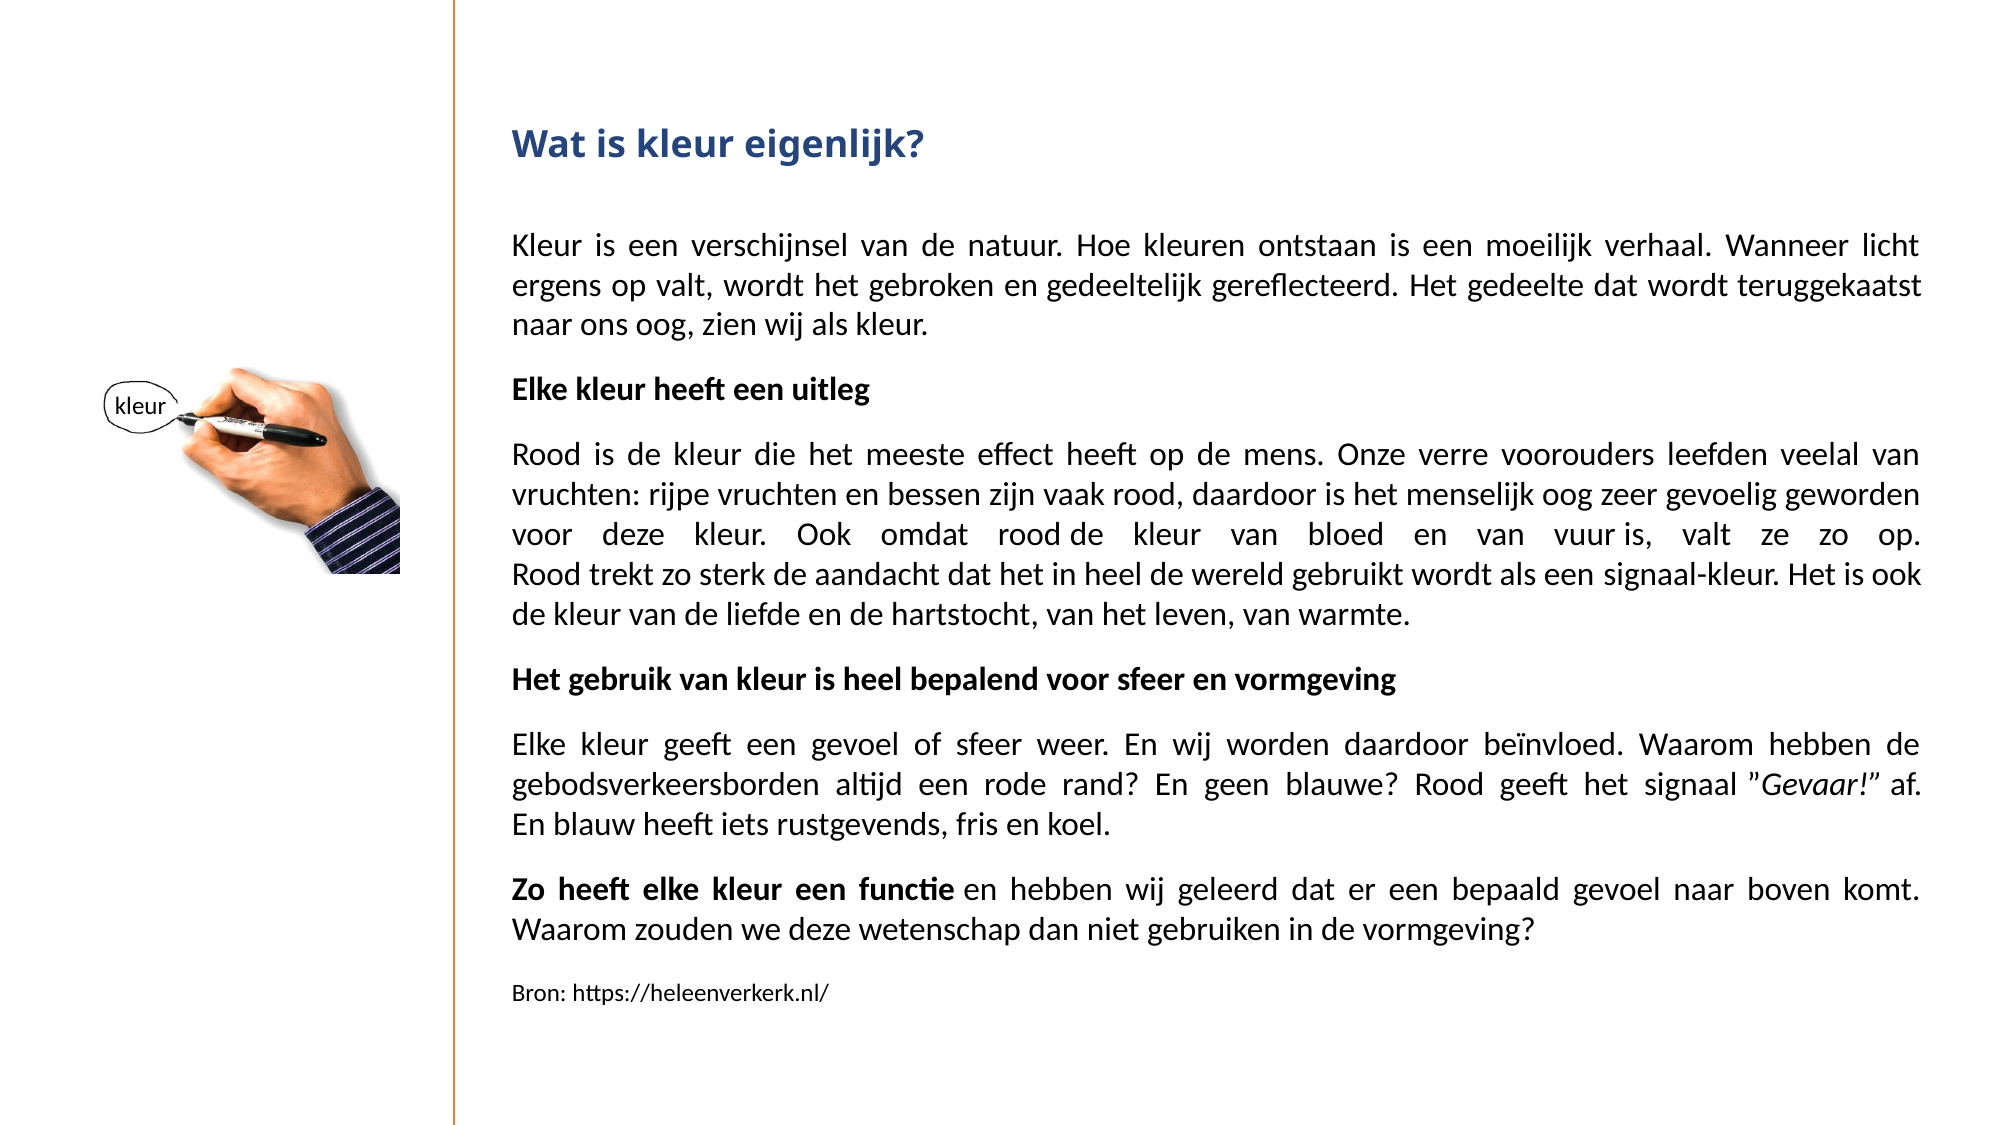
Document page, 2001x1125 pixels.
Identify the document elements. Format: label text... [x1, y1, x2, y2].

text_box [96, 337, 400, 574]
text_box Wat is kleur eigenlijk? Kleur is een verschijnsel van de natuur. Hoe kleuren ontstaan is een moeilijk verhaal. Wanneer licht ergens op valt, wordt het gebroken en gedeeltelijk gereflecteerd. Het gedeelte dat wordt teruggekaatst naar ons oog, zien wij als kleur. Elke kleur heeft een uitleg Rood is de kleur die het meeste effect heeft op de mens. Onze verre voorouders leefden veelal van vruchten: rijpe vruchten en bessen zijn vaak rood, daardoor is het menselijk oog zeer gevoelig geworden voor deze kleur. Ook omdat rood de kleur van bloed en van vuur is, valt ze zo op. Rood trekt zo sterk de aandacht dat het in heel de wereld gebruikt wordt als een signaal-kleur. Het is ook de kleur van de liefde en de hartstocht, van het leven, van warmte. Het gebruik van kleur is heel bepalend voor sfeer en vormgeving Elke kleur geeft een gevoel of sfeer weer. En wij worden daardoor beïnvloed. Waarom hebben de gebodsverkeersborden altijd een rode rand? En geen blauwe? Rood geeft het signaal ”Gevaar!” af. En blauw heeft iets rustgevends, fris en koel. Zo heeft elke kleur een functie en hebben wij geleerd dat er een bepaald gevoel naar boven komt. Waarom zouden we deze wetenschap dan niet gebruiken in de vormgeving? Bron: https://heleenverkerk.nl/ [497, 112, 1938, 1015]
